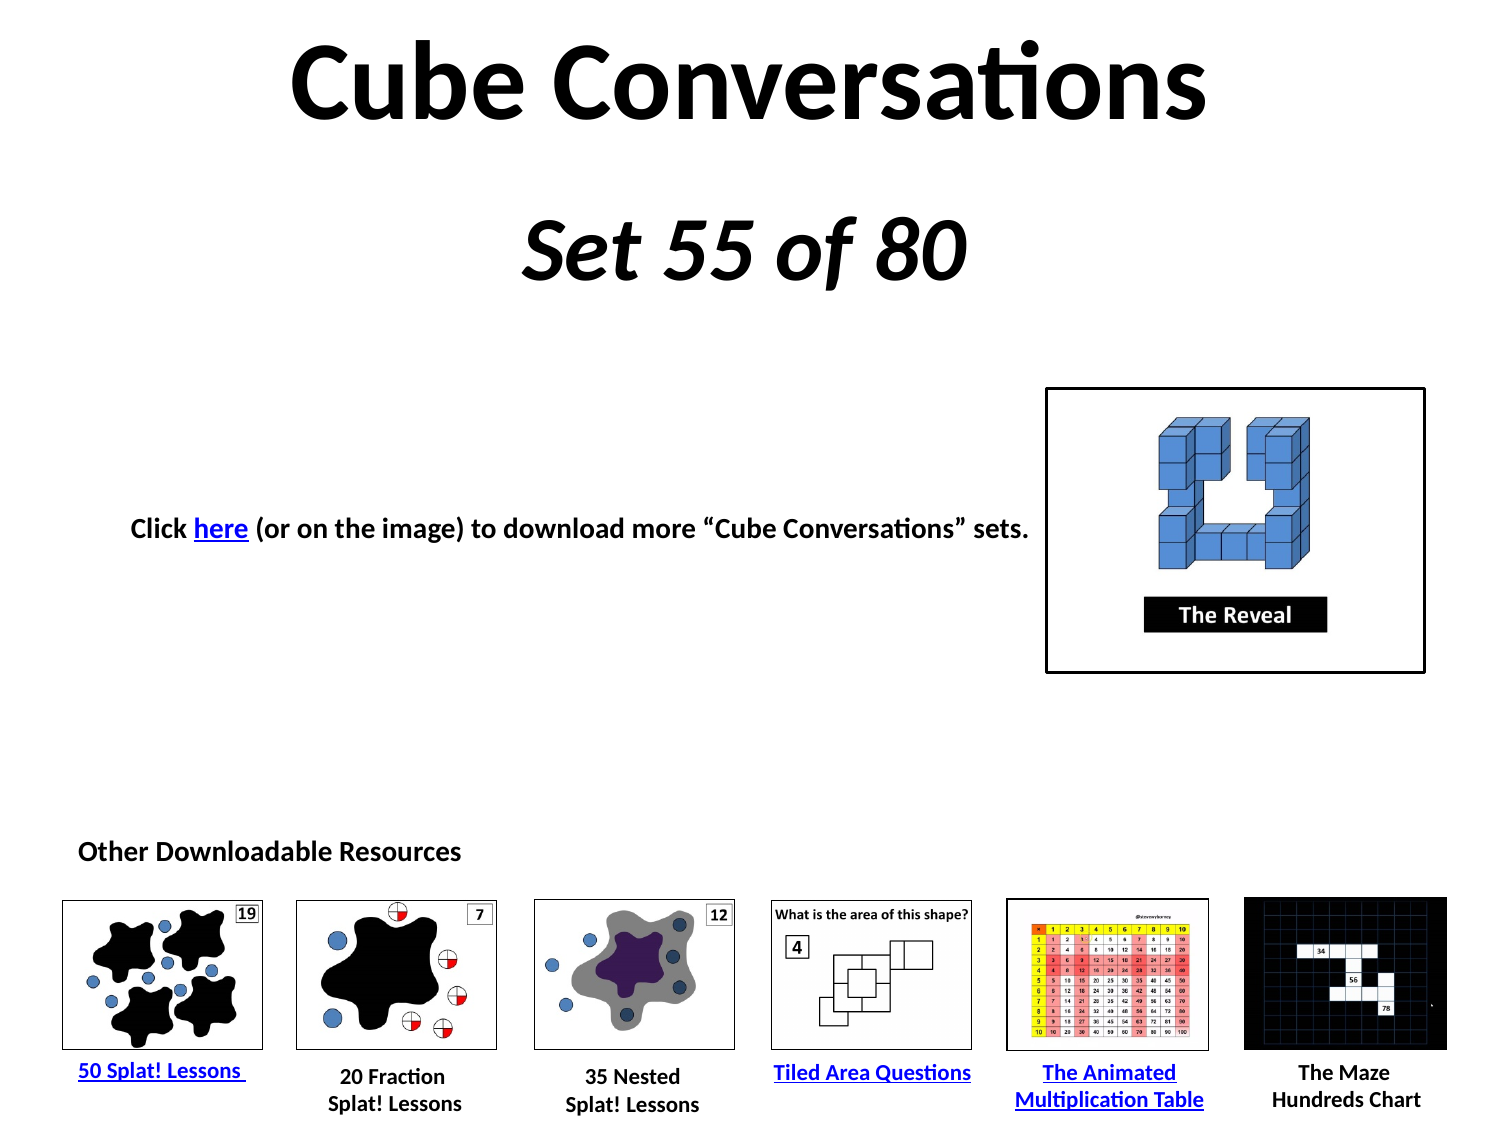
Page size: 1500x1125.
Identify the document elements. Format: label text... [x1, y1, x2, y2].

text_box Other Downloadable Resources [63, 824, 478, 875]
text_box The Animated Multiplication Table [999, 1049, 1220, 1120]
text_box 35 Nested Splat! Lessons [550, 1060, 715, 1124]
text_box 20 Fraction Splat! Lessons [313, 1059, 478, 1124]
text_box Tiled Area Questions [758, 1050, 987, 1093]
picture [1047, 389, 1423, 672]
picture [1243, 897, 1447, 1051]
text_box Set 55 of 80 [507, 181, 982, 307]
text_box 50 Splat! Lessons [63, 1057, 262, 1091]
text_box The Maze Hundreds Chart [1257, 1059, 1437, 1120]
picture [296, 899, 497, 1051]
picture [1007, 899, 1209, 1051]
picture [771, 899, 972, 1051]
text_box Click here (or on the image) to download more “Cube Conversations” sets. [115, 501, 1042, 552]
picture [533, 899, 735, 1051]
text_box Cube Conversations [275, 0, 1225, 150]
picture [62, 899, 263, 1051]
